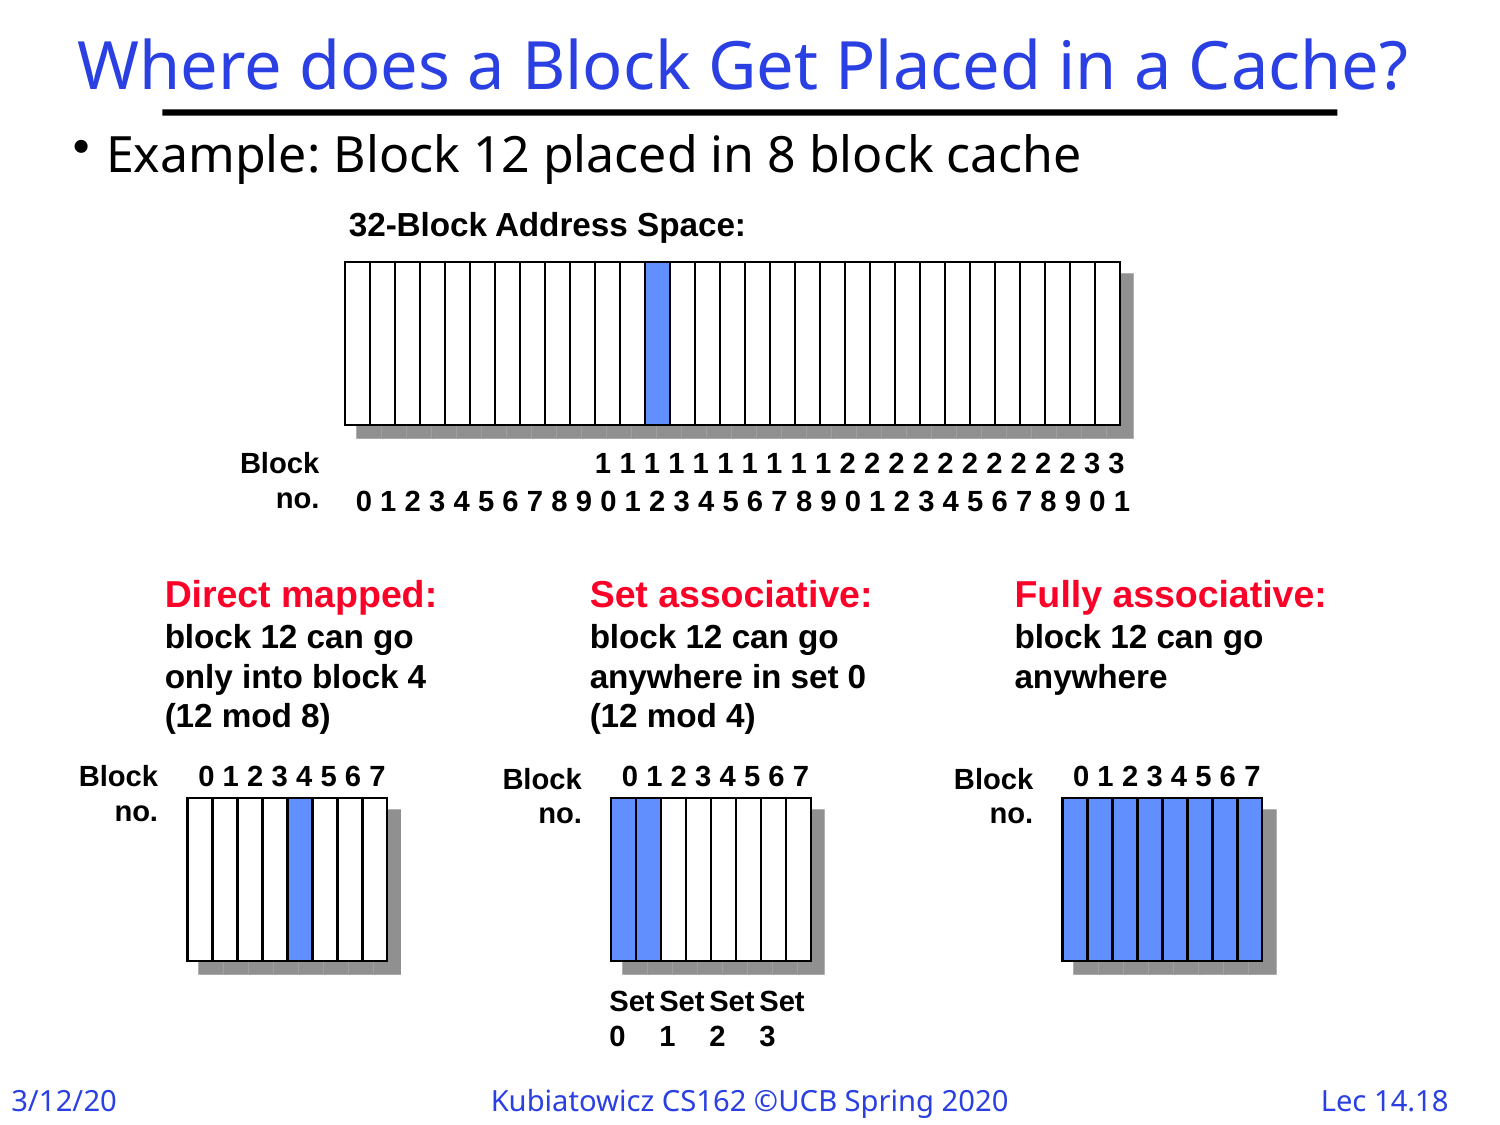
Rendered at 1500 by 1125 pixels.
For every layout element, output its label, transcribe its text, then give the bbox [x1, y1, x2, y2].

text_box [938, 562, 1363, 961]
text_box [63, 562, 455, 961]
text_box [224, 195, 1143, 526]
title Where does a Block Get Placed in a Cache? [12, 37, 1475, 98]
list Example: Block 12 placed in 8 block cache [62, 125, 1463, 772]
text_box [487, 562, 905, 1061]
